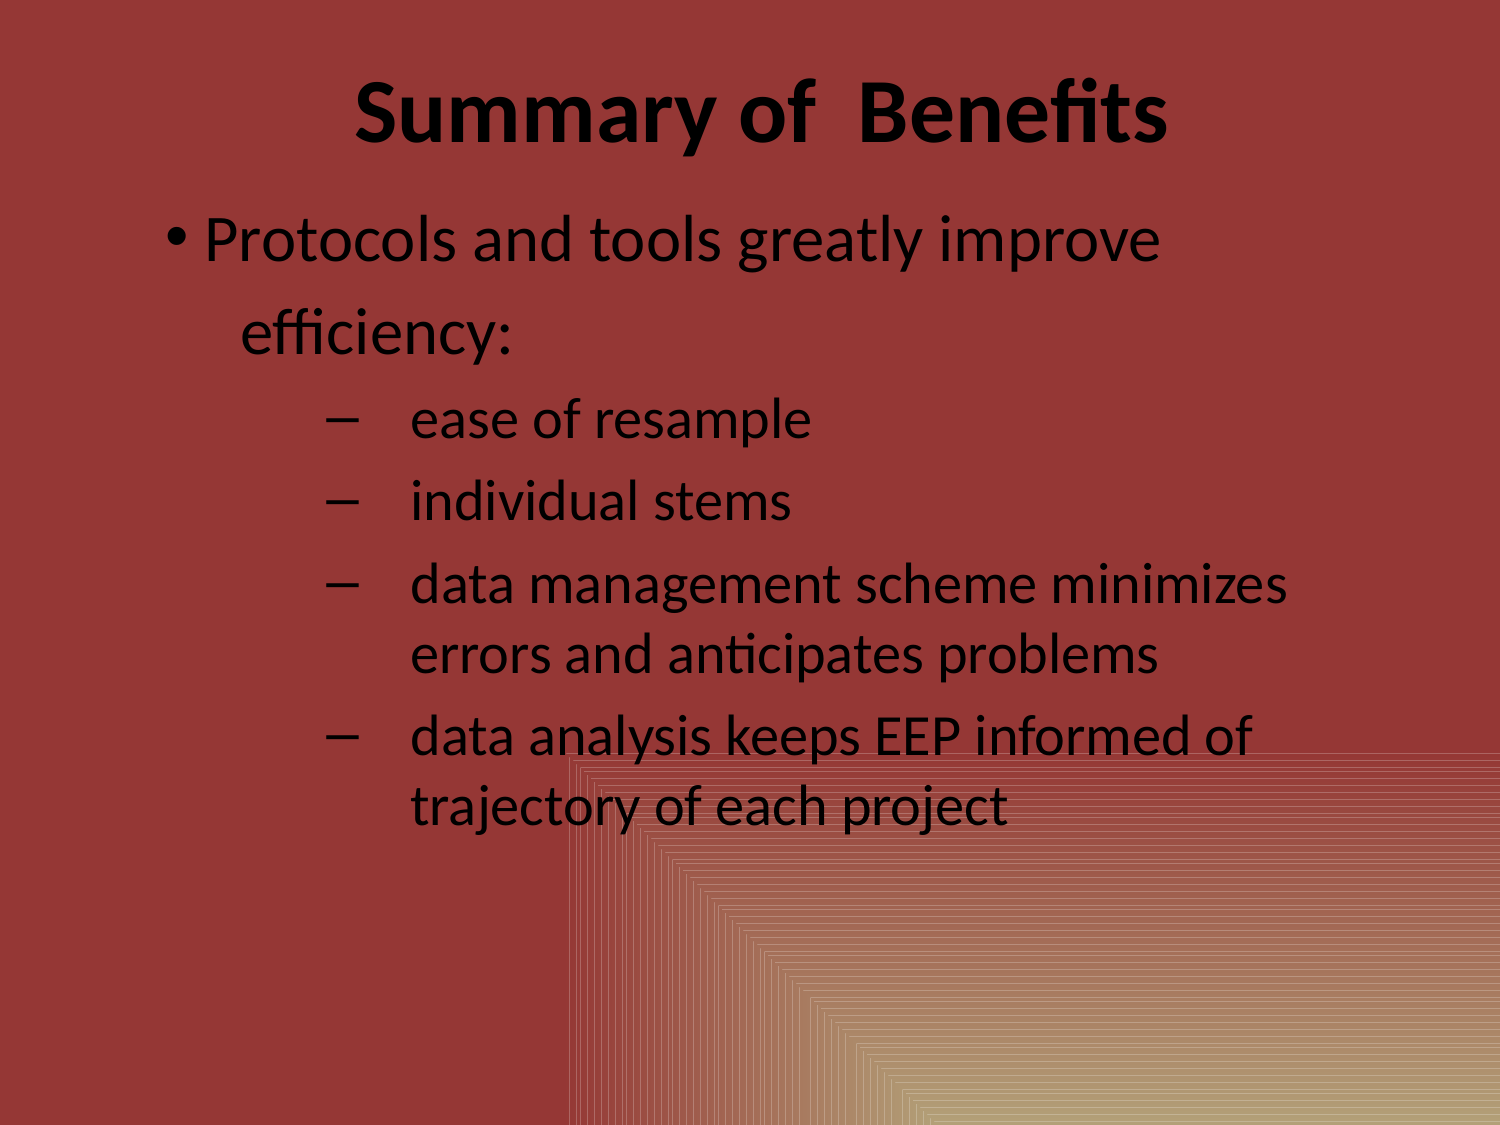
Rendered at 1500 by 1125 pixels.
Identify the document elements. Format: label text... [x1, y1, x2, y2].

title Summary of Benefits [87, 24, 1438, 188]
list Protocols and tools greatly improve efficiency: ease of resample individual stems data management scheme minimizes errors and anticipates problems data analysis keeps EEP informed of trajectory of each project [150, 187, 1338, 1100]
